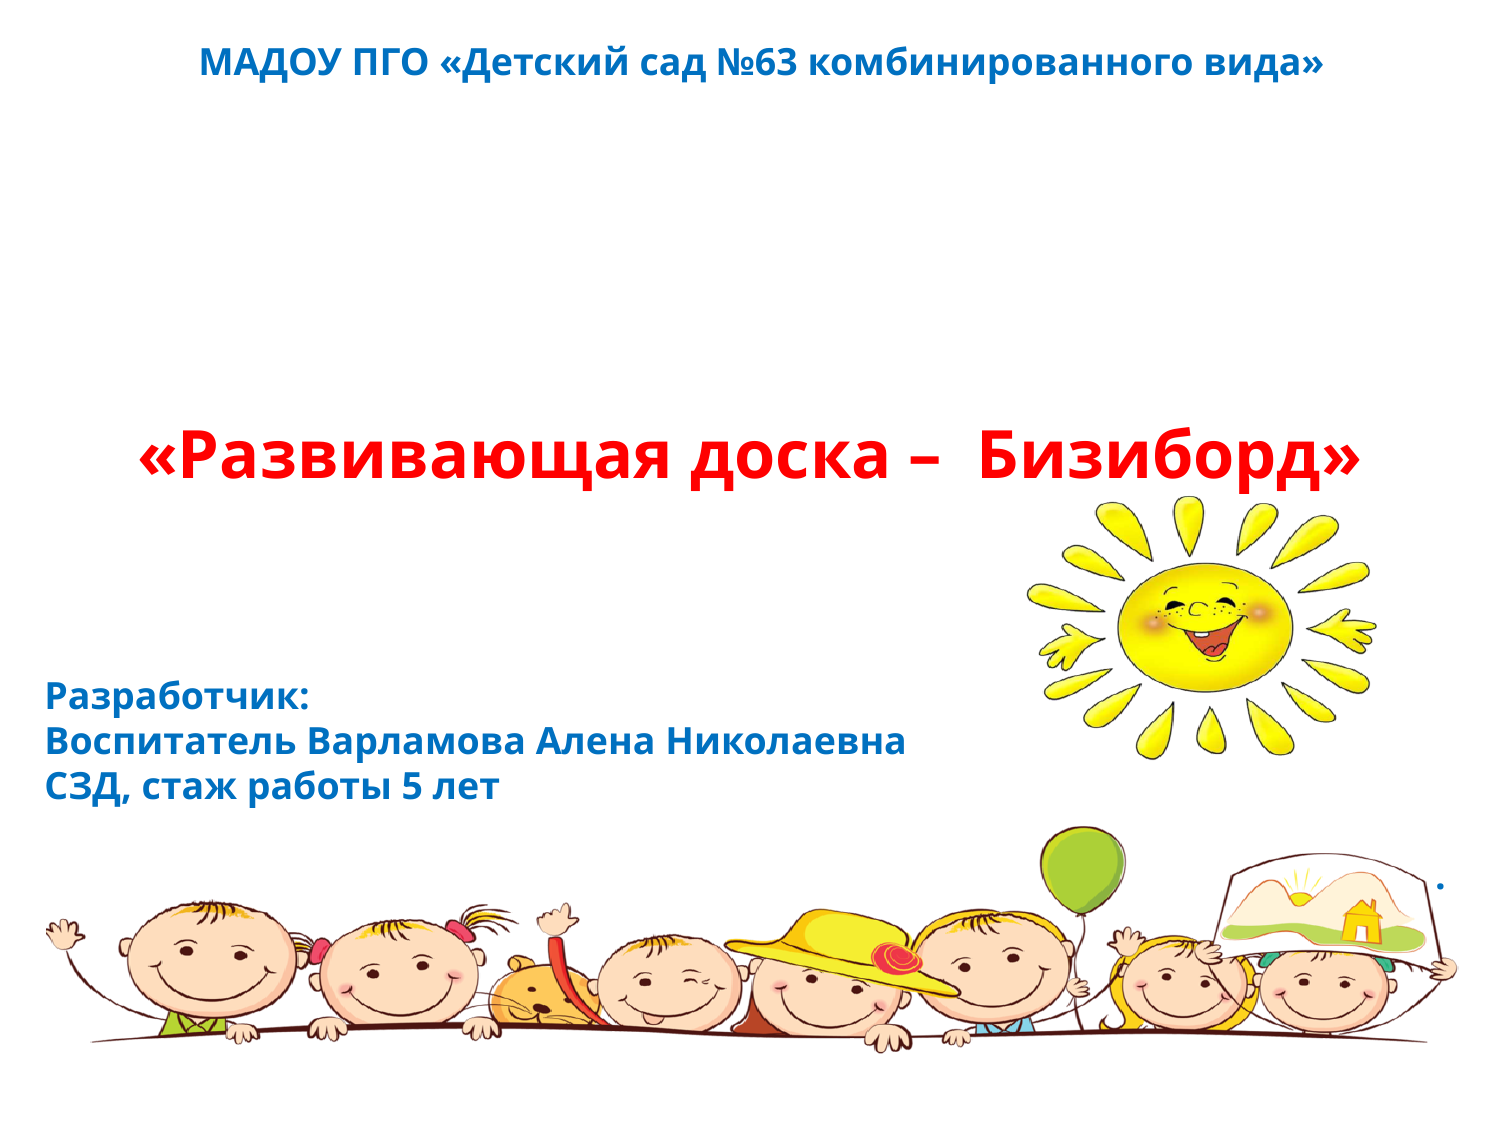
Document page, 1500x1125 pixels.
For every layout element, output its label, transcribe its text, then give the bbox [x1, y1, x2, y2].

text_box МАДОУ ПГО «Детский сад №63 комбинированного вида» [41, 30, 1483, 136]
text_box «Развивающая доска – Бизиборд» Разработчик: Воспитатель Варламова Алена Николаевна СЗД, стаж работы 5 лет . [29, 189, 1471, 1117]
picture [46, 398, 1465, 1091]
